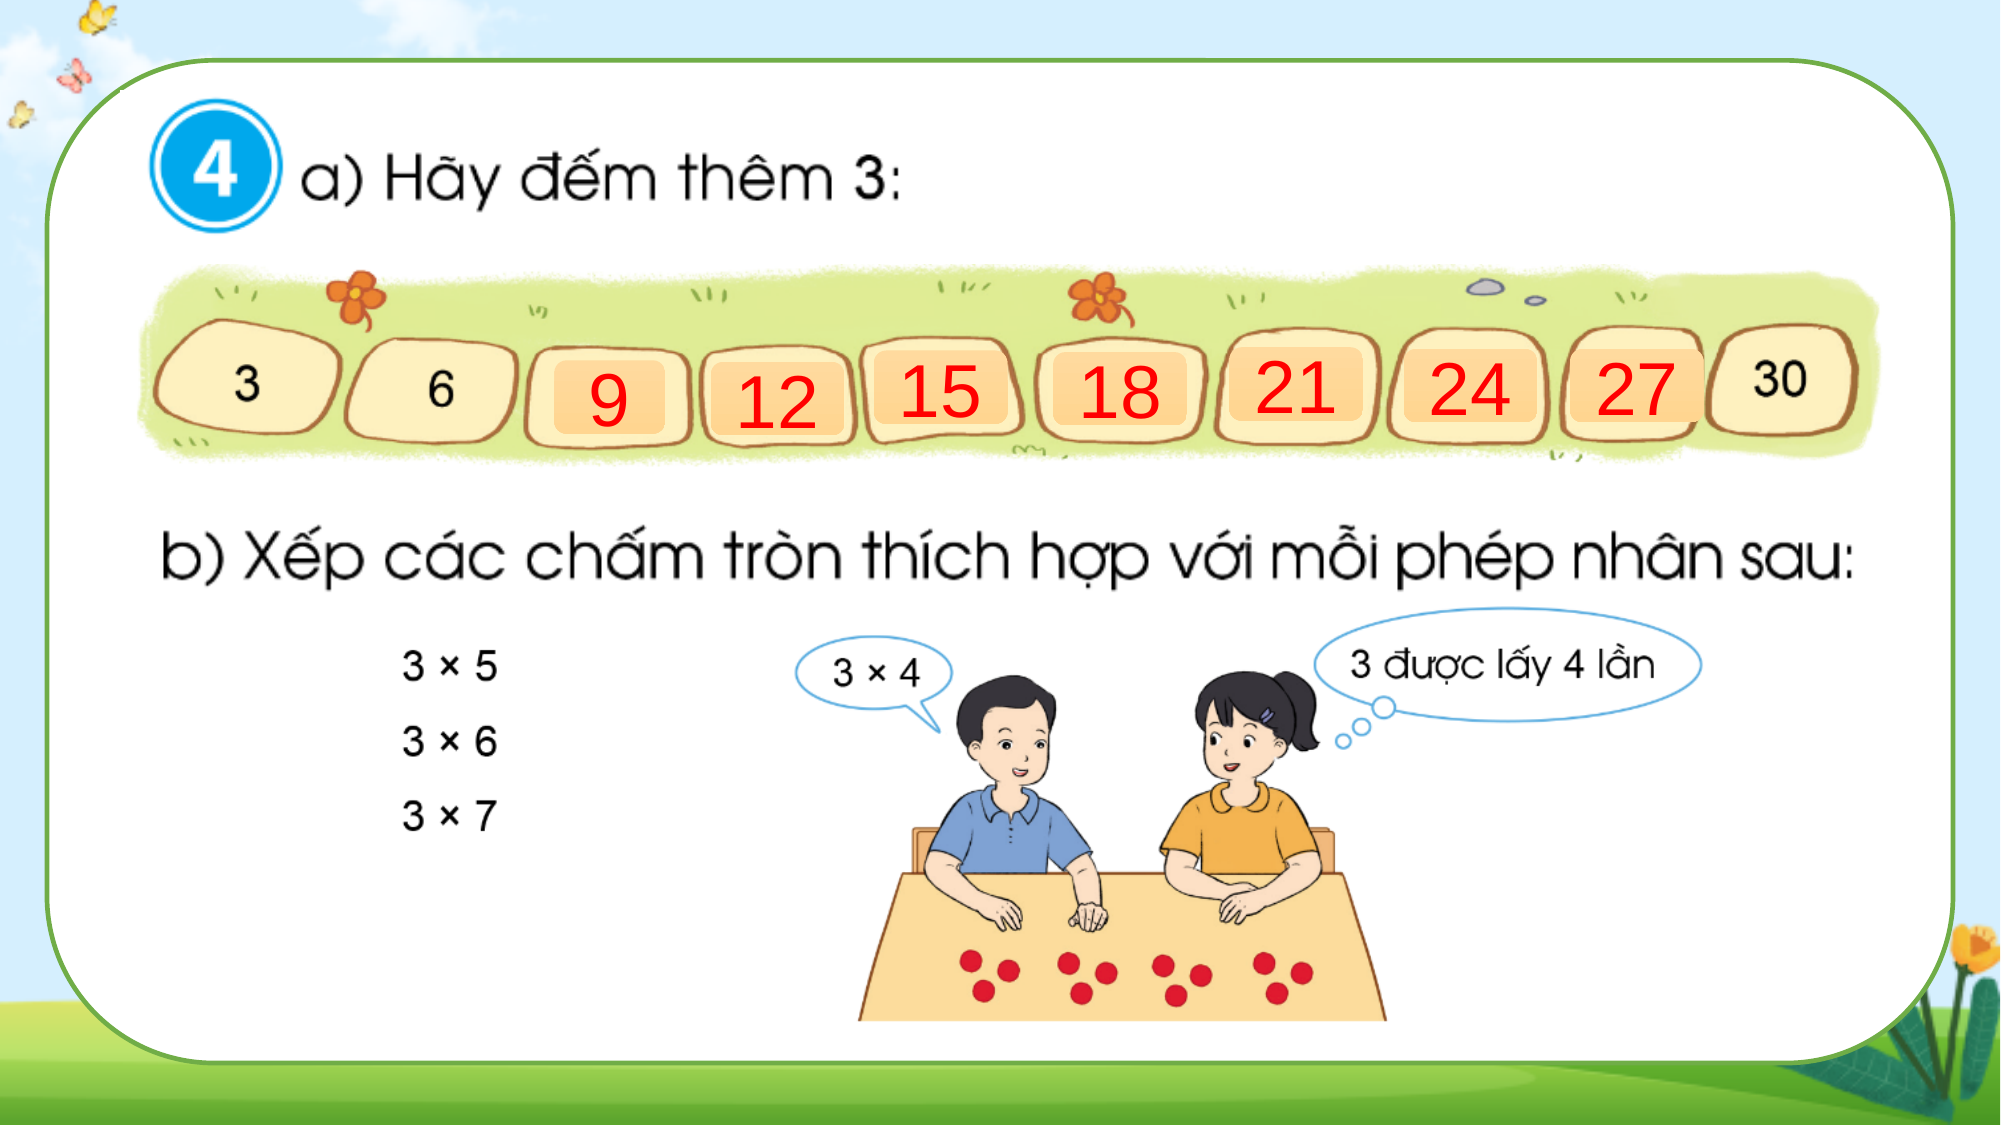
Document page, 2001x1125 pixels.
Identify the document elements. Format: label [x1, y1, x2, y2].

picture [0, 0, 2001, 1125]
text_box [45, 59, 1955, 1065]
